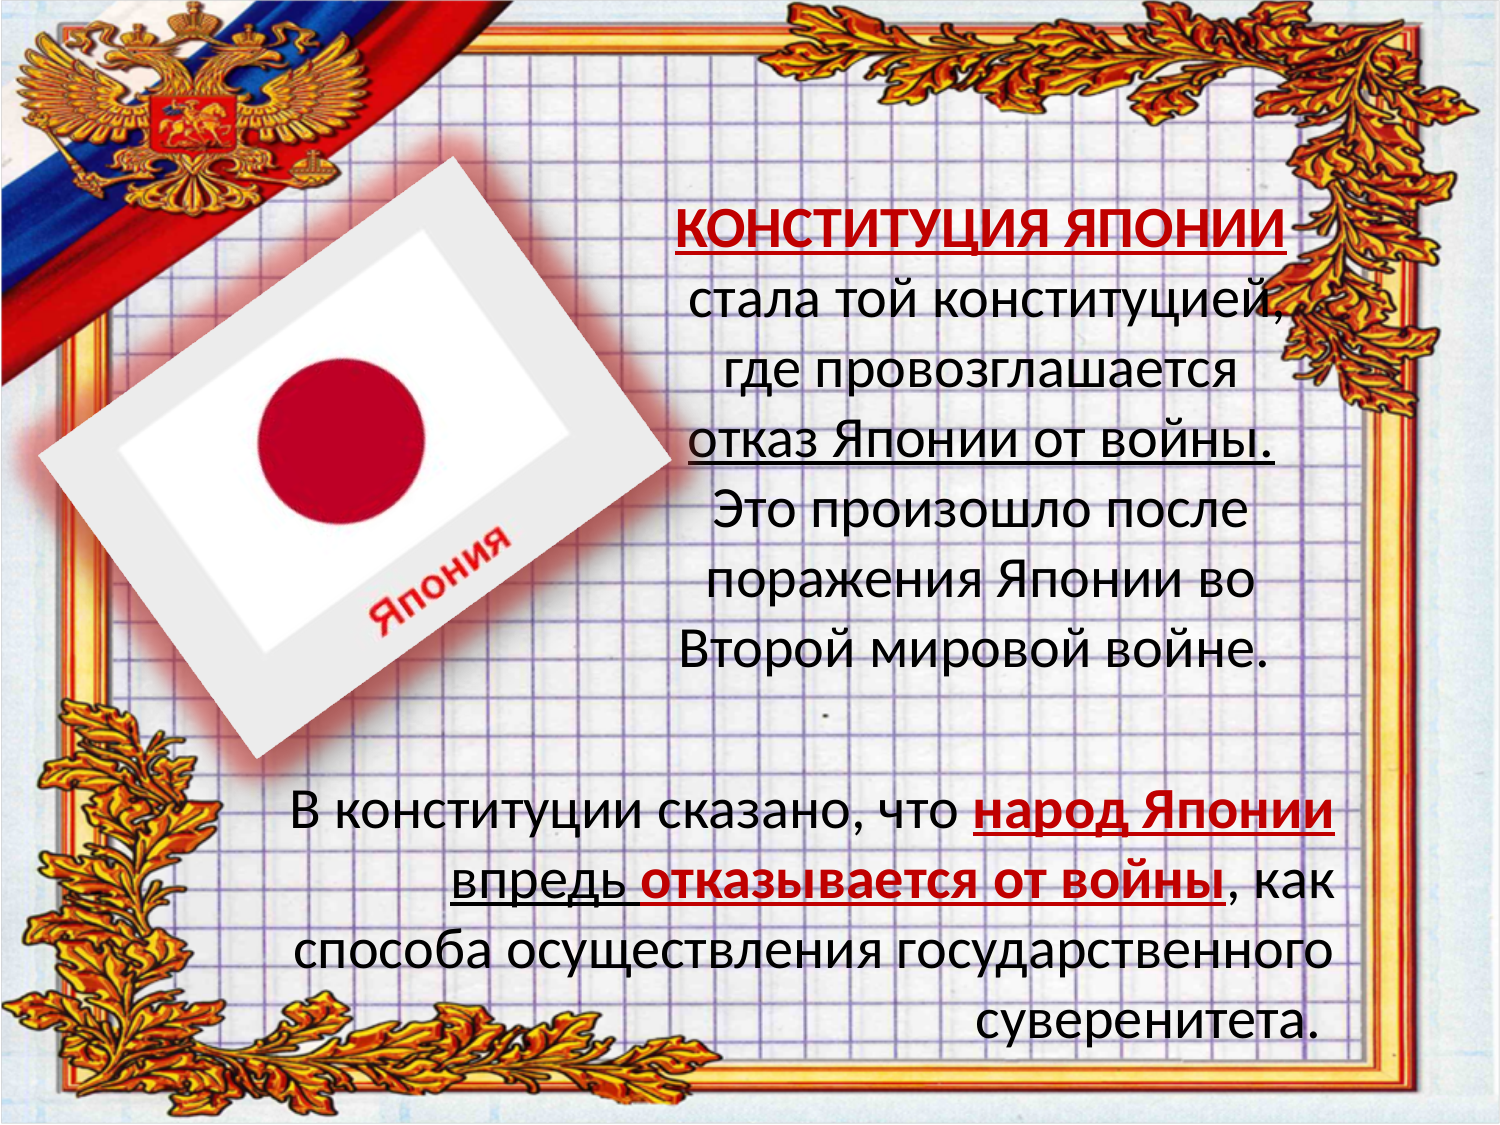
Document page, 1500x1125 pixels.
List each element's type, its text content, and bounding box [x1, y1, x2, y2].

text_box В конституции сказано, что народ Японии впредь отказывается от войны, как способа осуществления государственного суверенитета. [237, 762, 1350, 1058]
picture [0, 0, 1500, 1125]
text_box КОНСТИТУЦИЯ ЯПОНИИ стала той конституцией, где провозглашается отказ Японии от войны. Это произошло после поражения Японии во Второй мировой войне. [637, 181, 1325, 686]
